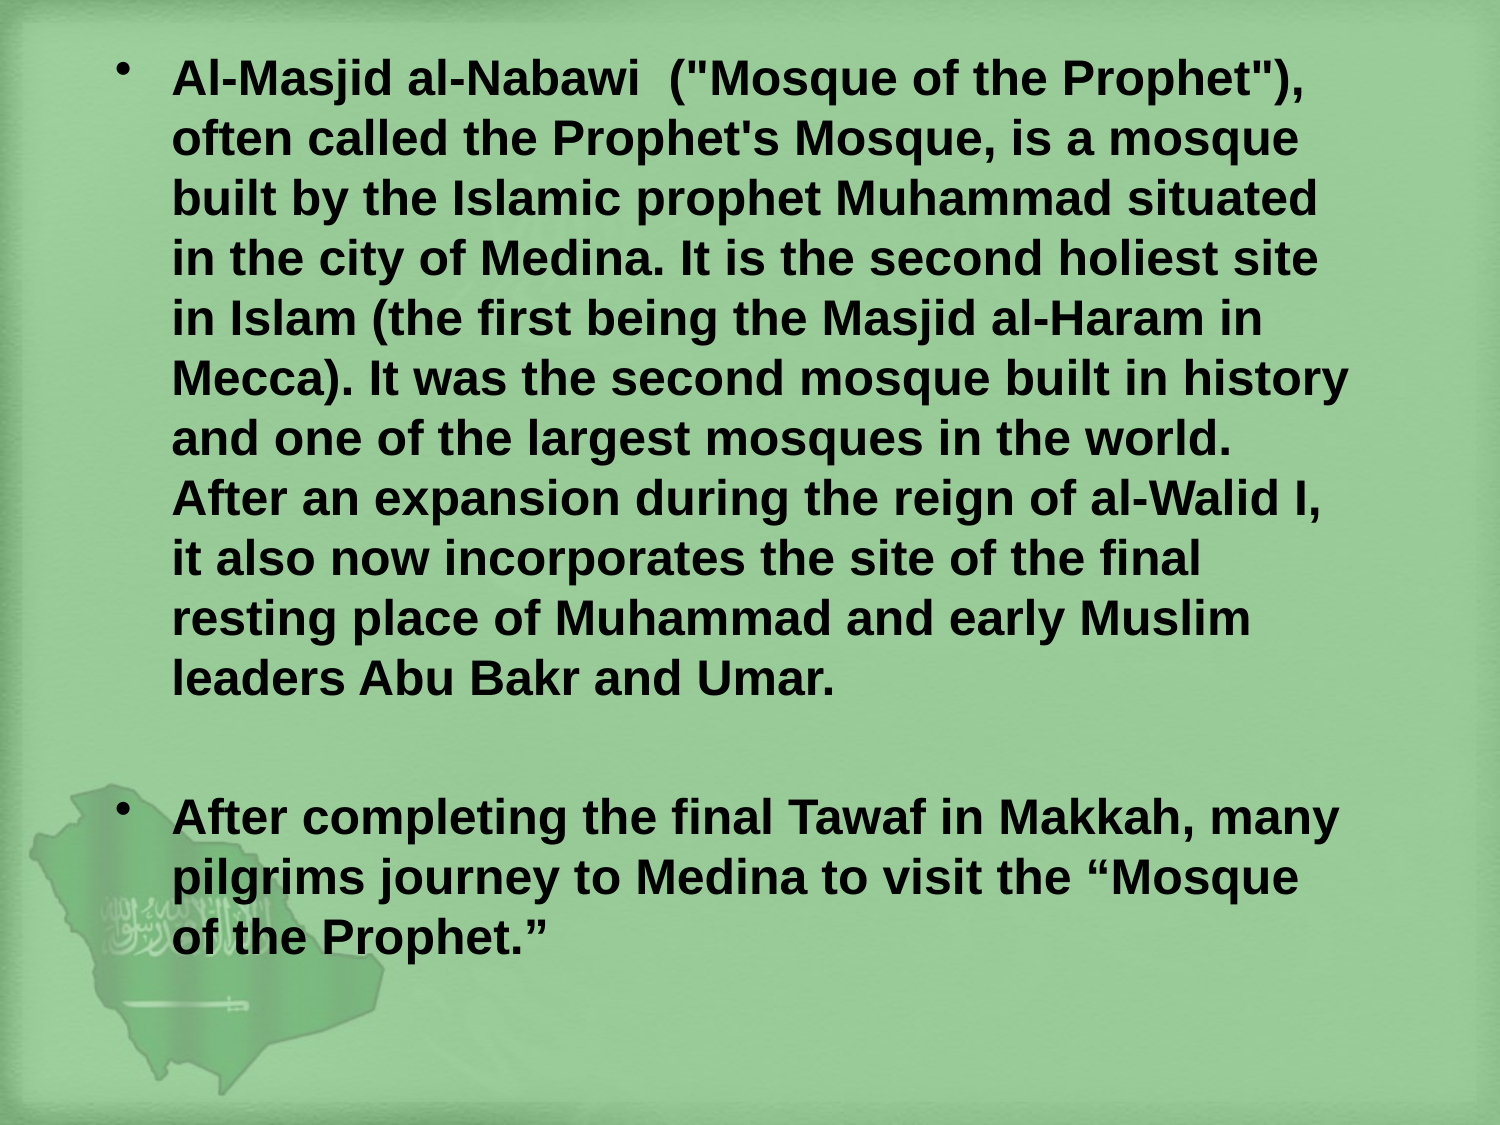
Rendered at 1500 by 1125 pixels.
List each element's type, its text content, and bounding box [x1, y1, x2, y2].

picture [0, 0, 1500, 1125]
list Al-Masjid al-Nabawi ("Mosque of the Prophet"), often called the Prophet's Mosque, is a mosque built by the Islamic prophet Muhammad situated in the city of Medina. It is the second holiest site in Islam (the first being the Masjid al-Haram in Mecca). It was the second mosque built in history and one of the largest mosques in the world. After an expansion during the reign of al-Walid I, it also now incorporates the site of the final resting place of Muhammad and early Muslim leaders Abu Bakr and Umar. After completing the final Tawaf in Makkah, many pilgrims journey to Medina to visit the “Mosque of the Prophet.” [99, 37, 1375, 1100]
